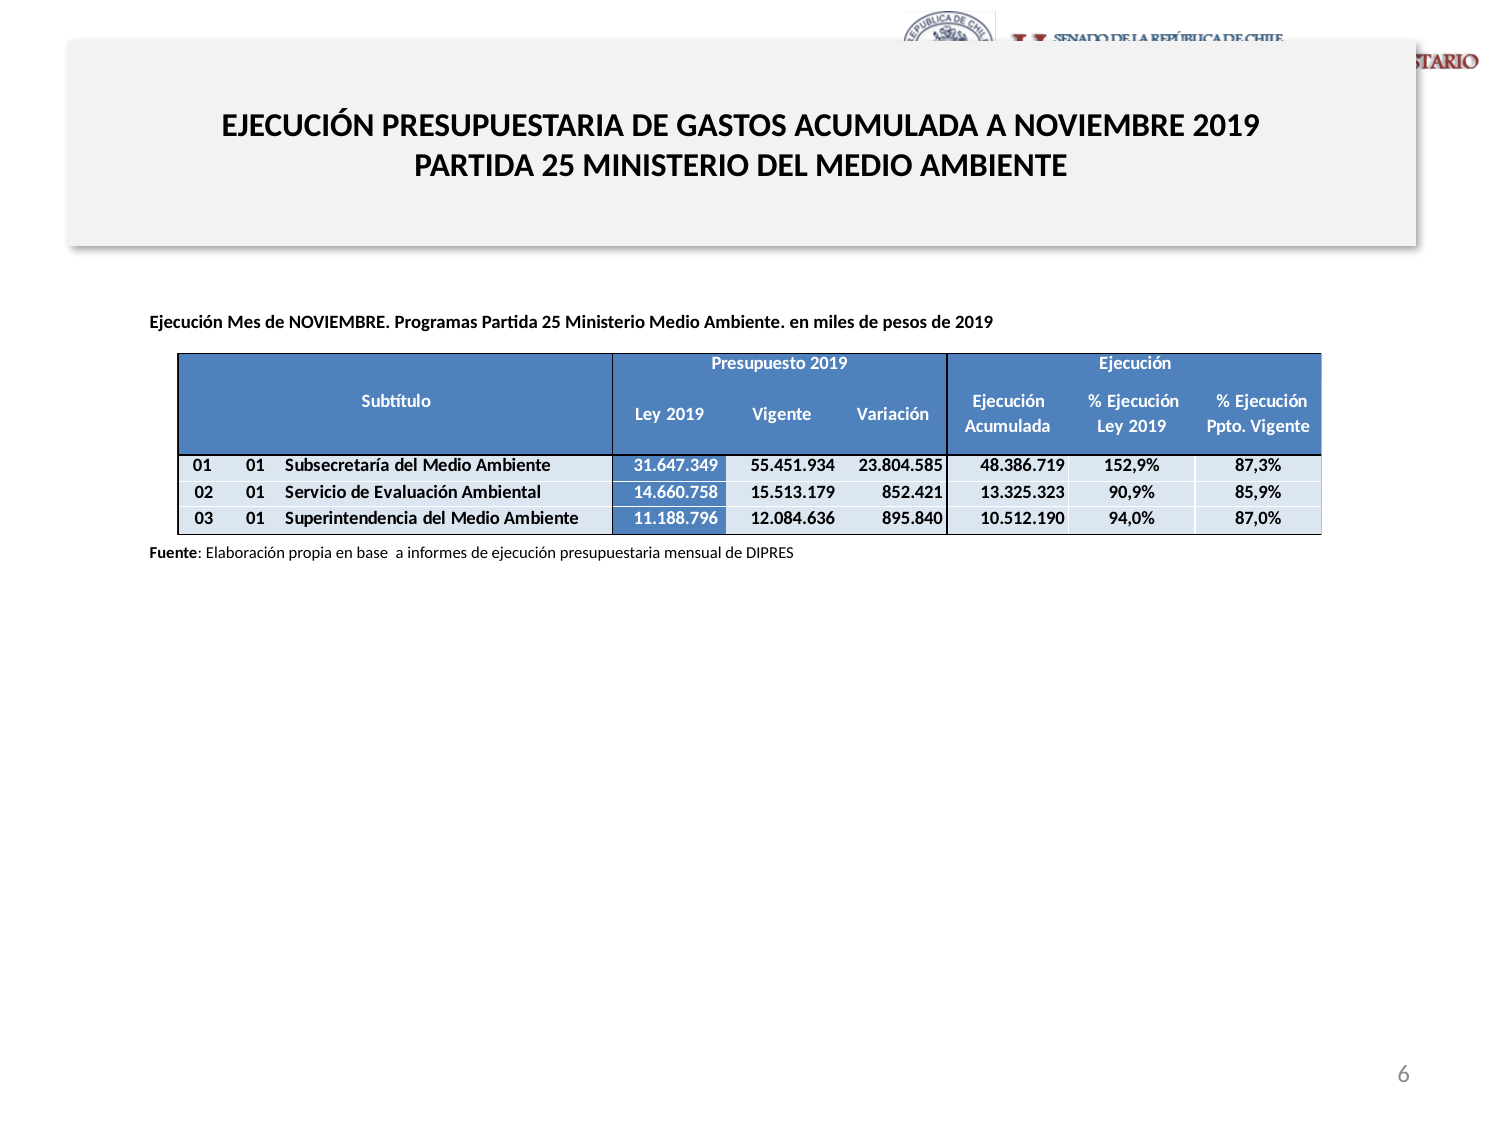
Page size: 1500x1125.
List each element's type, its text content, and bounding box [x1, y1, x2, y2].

text_box Ejecución Mes de NOVIEMBRE. Programas Partida 25 Ministerio Medio Ambiente. en miles de pesos de 2019 [134, 302, 1365, 353]
title EJECUCIÓN PRESUPUESTARIA DE GASTOS ACUMULADA A NOVIEMBRE 2019 PARTIDA 25 MINISTERIO DEL MEDIO AMBIENTE [67, 41, 1415, 246]
slide_number 6 [1074, 1042, 1425, 1103]
picture [903, 7, 1500, 121]
text_box Fuente: Elaboración propia en base a informes de ejecución presupuestaria mensual de DIPRES [134, 534, 1423, 595]
picture [177, 352, 1323, 536]
